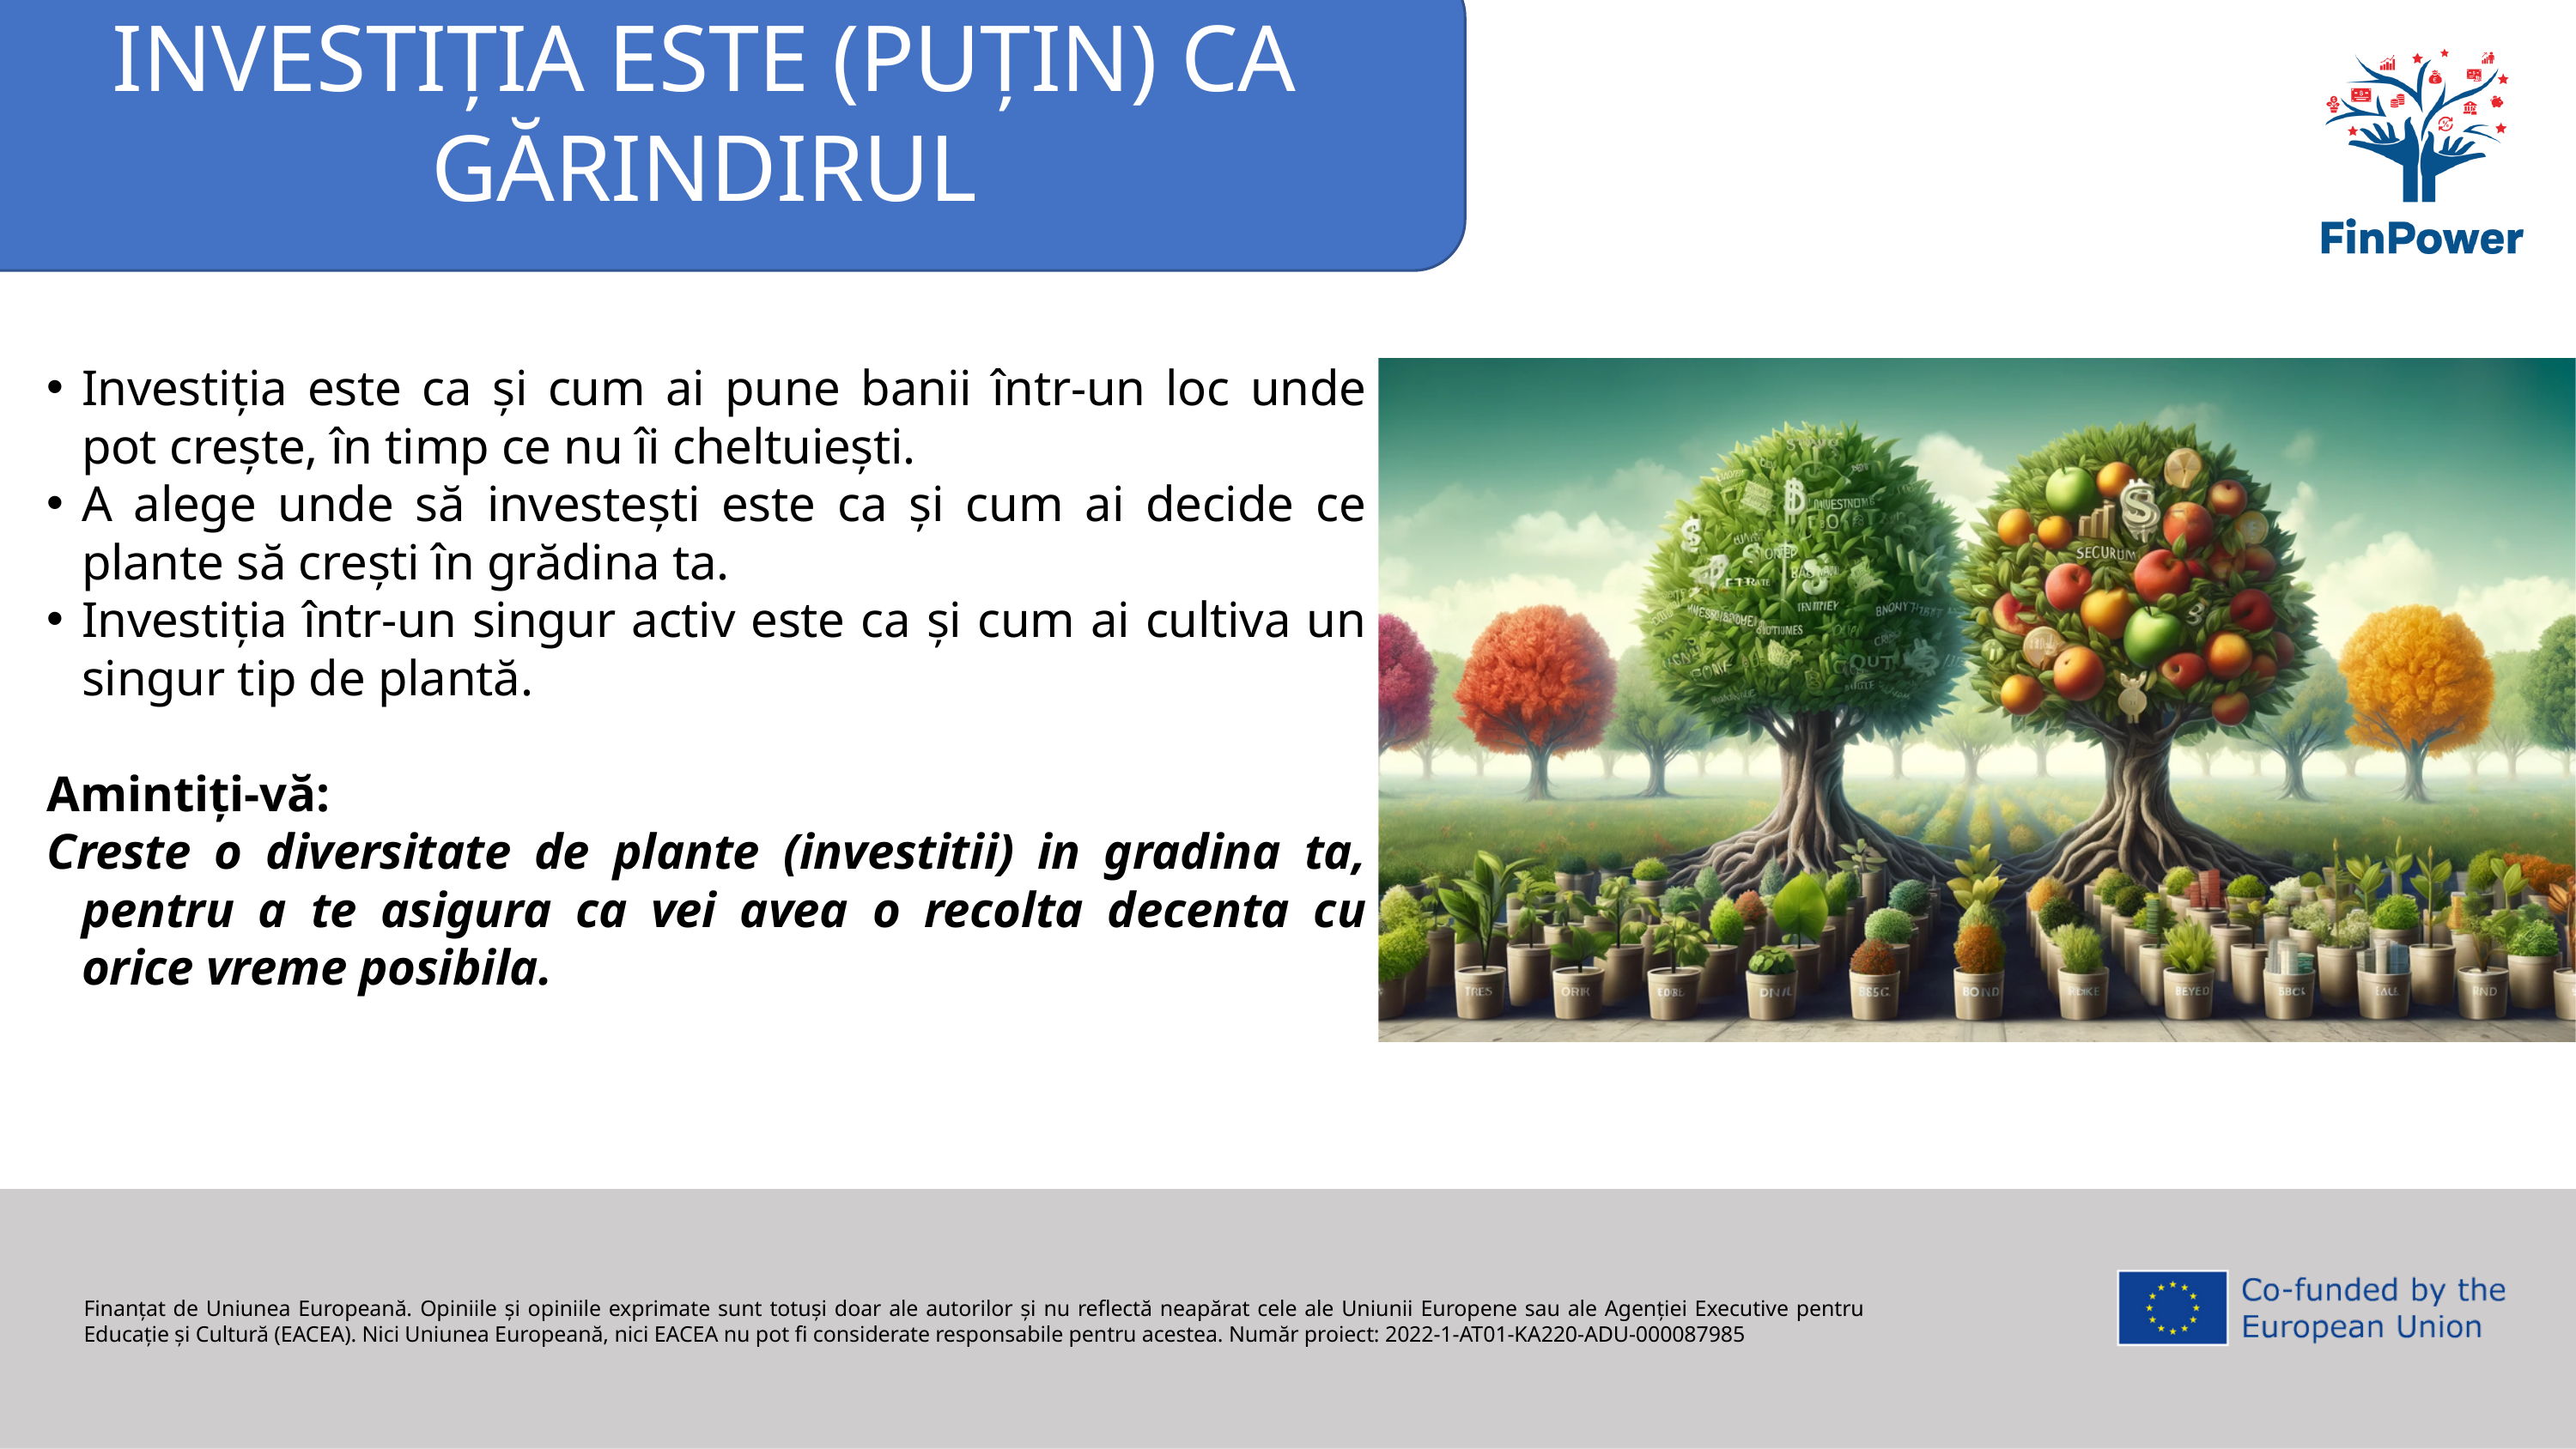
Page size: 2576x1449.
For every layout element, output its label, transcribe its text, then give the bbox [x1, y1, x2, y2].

text_box [2318, 37, 2524, 266]
text_box [2094, 1247, 2543, 1369]
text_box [0, 0, 1467, 272]
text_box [1157, 30, 1419, 1449]
text_box [1425, 358, 2576, 1043]
text_box Finanțat de Uniunea Europeană. Opiniile și opiniile exprimate sunt totuși doar ale autorilor și nu reflectă neapărat cele ale Uniunii Europene sau ale Agenției Executive pentru Educație și Cultură (EACEA). Nici Uniunea Europeană, nici EACEA nu pot fi considerate responsabile pentru acestea. Număr proiect: 2022-1-AT01-KA220-ADU-000087985 [1425, 1294, 1867, 1347]
text_box Finanțat de Uniunea Europeană. Opiniile și opiniile exprimate sunt totuși doar ale autorilor și nu reflectă neapărat cele ale Uniunii Europene sau ale Agenției Executive pentru Educație și Cultură (EACEA). Nici Uniunea Europeană, nici EACEA nu pot fi considerate responsabile pentru acestea. Număr proiect: 2022-1-AT01-KA220-ADU-000087985 [83, 1294, 1152, 1347]
text_box Investiția este ca și cum ai pune banii într-un loc unde pot crește, în timp ce nu îi cheltuiești. A alege unde să investești este ca și cum ai decide ce plante să crești în grădina ta. Investiția într-un singur activ este ca și cum ai cultiva un singur tip de plantă. Amintiți-vă: Creste o diversitate de plante (investitii) in gradina ta, pentru a te asigura ca vei avea o recolta decenta cu orice vreme posibila. [12, 357, 1152, 995]
